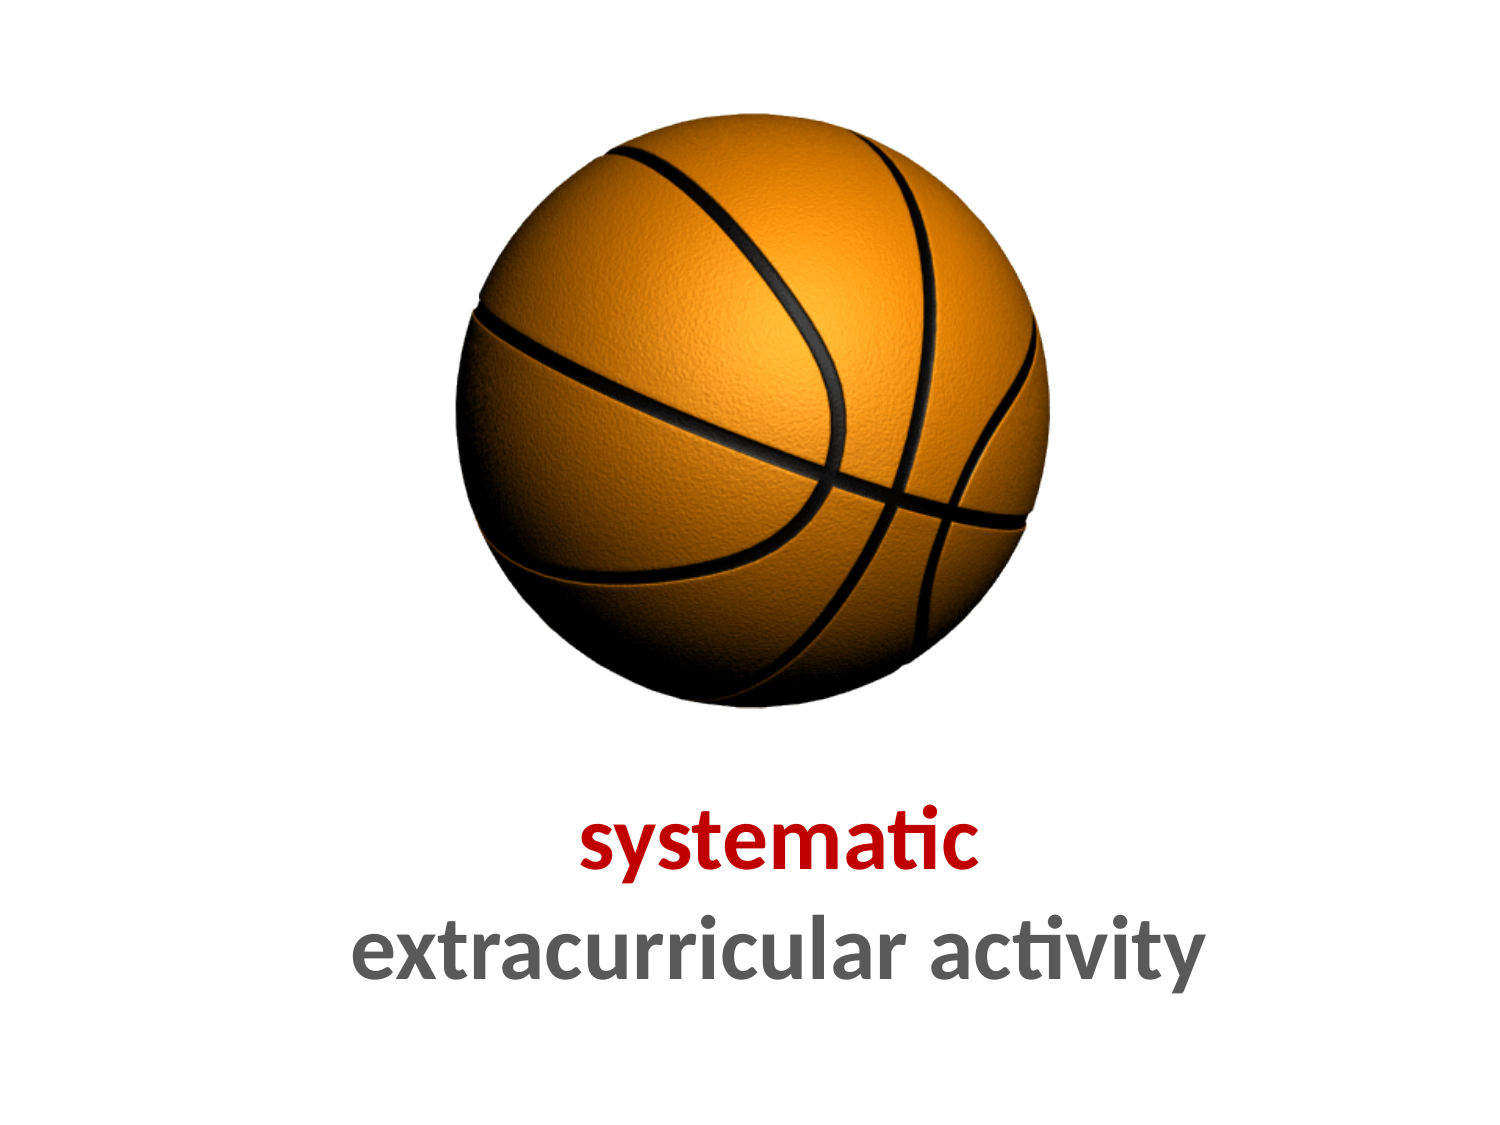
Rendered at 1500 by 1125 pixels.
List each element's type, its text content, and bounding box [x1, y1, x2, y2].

picture [454, 113, 1052, 710]
text_box systematic extracurricular activity [70, 770, 1489, 1005]
